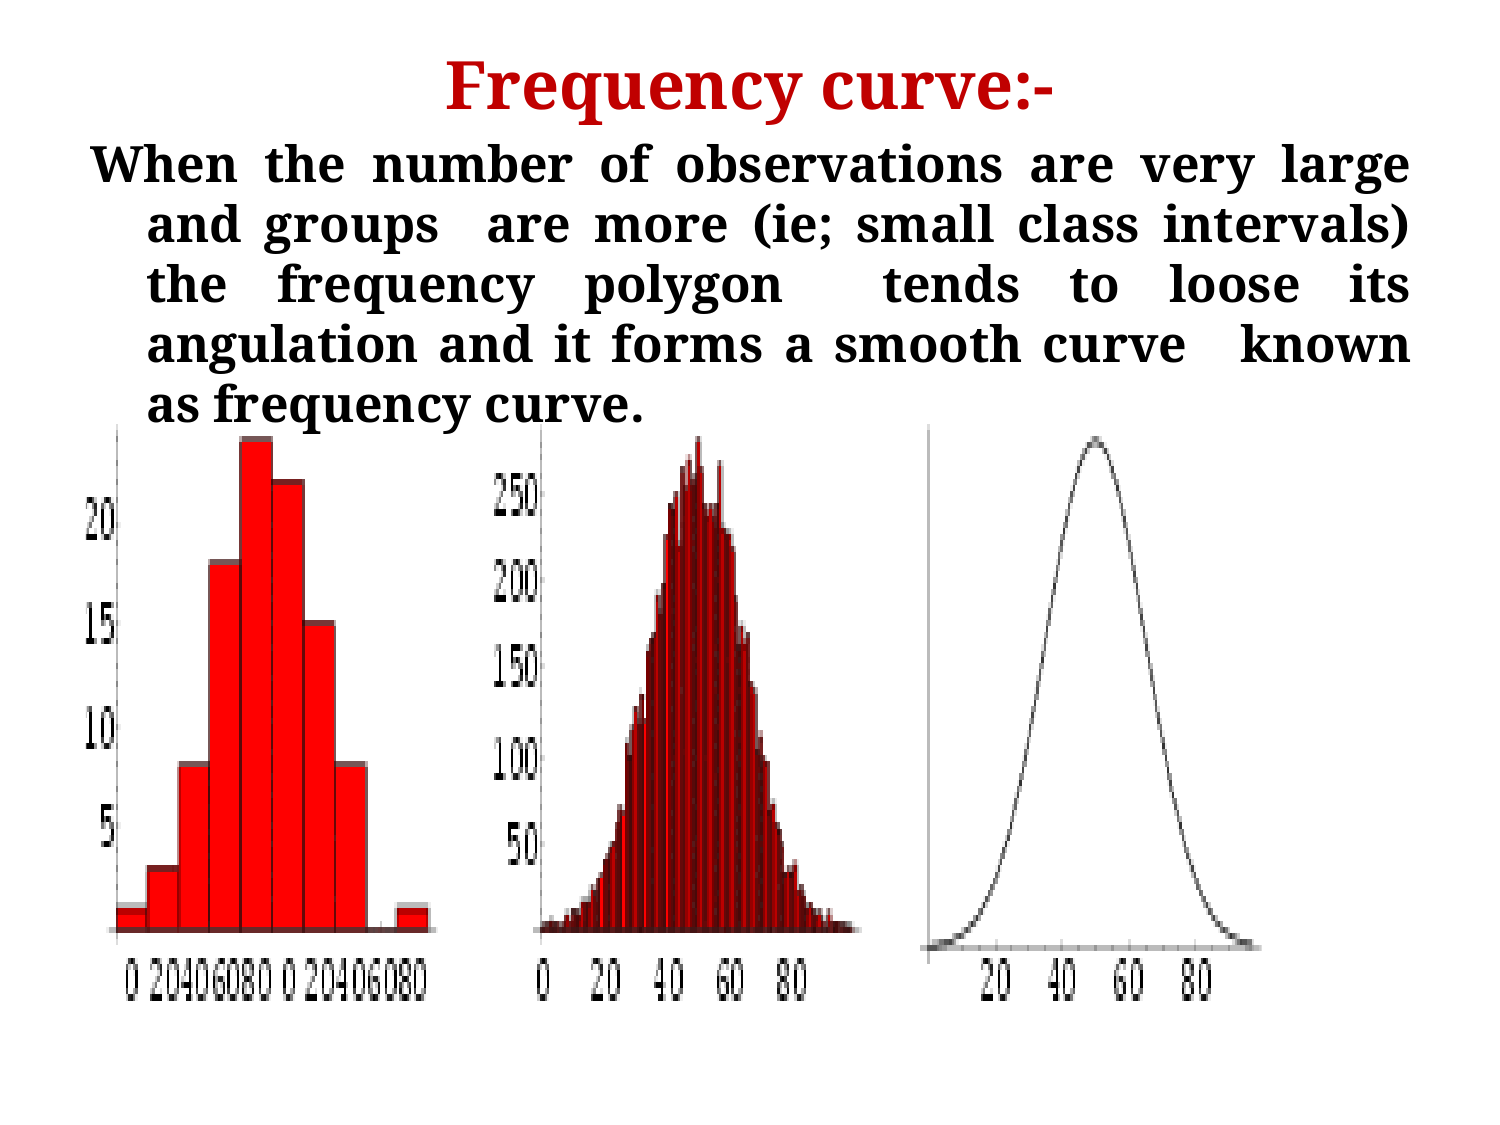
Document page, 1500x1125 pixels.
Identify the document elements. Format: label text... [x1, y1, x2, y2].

text_box [85, 424, 1262, 1001]
title Frequency curve:- When the number of observations are very large and groups are more (ie; small class intervals) the frequency polygon tends to loose its angulation and it forms a smooth curve known as frequency curve. [87, 26, 1413, 434]
